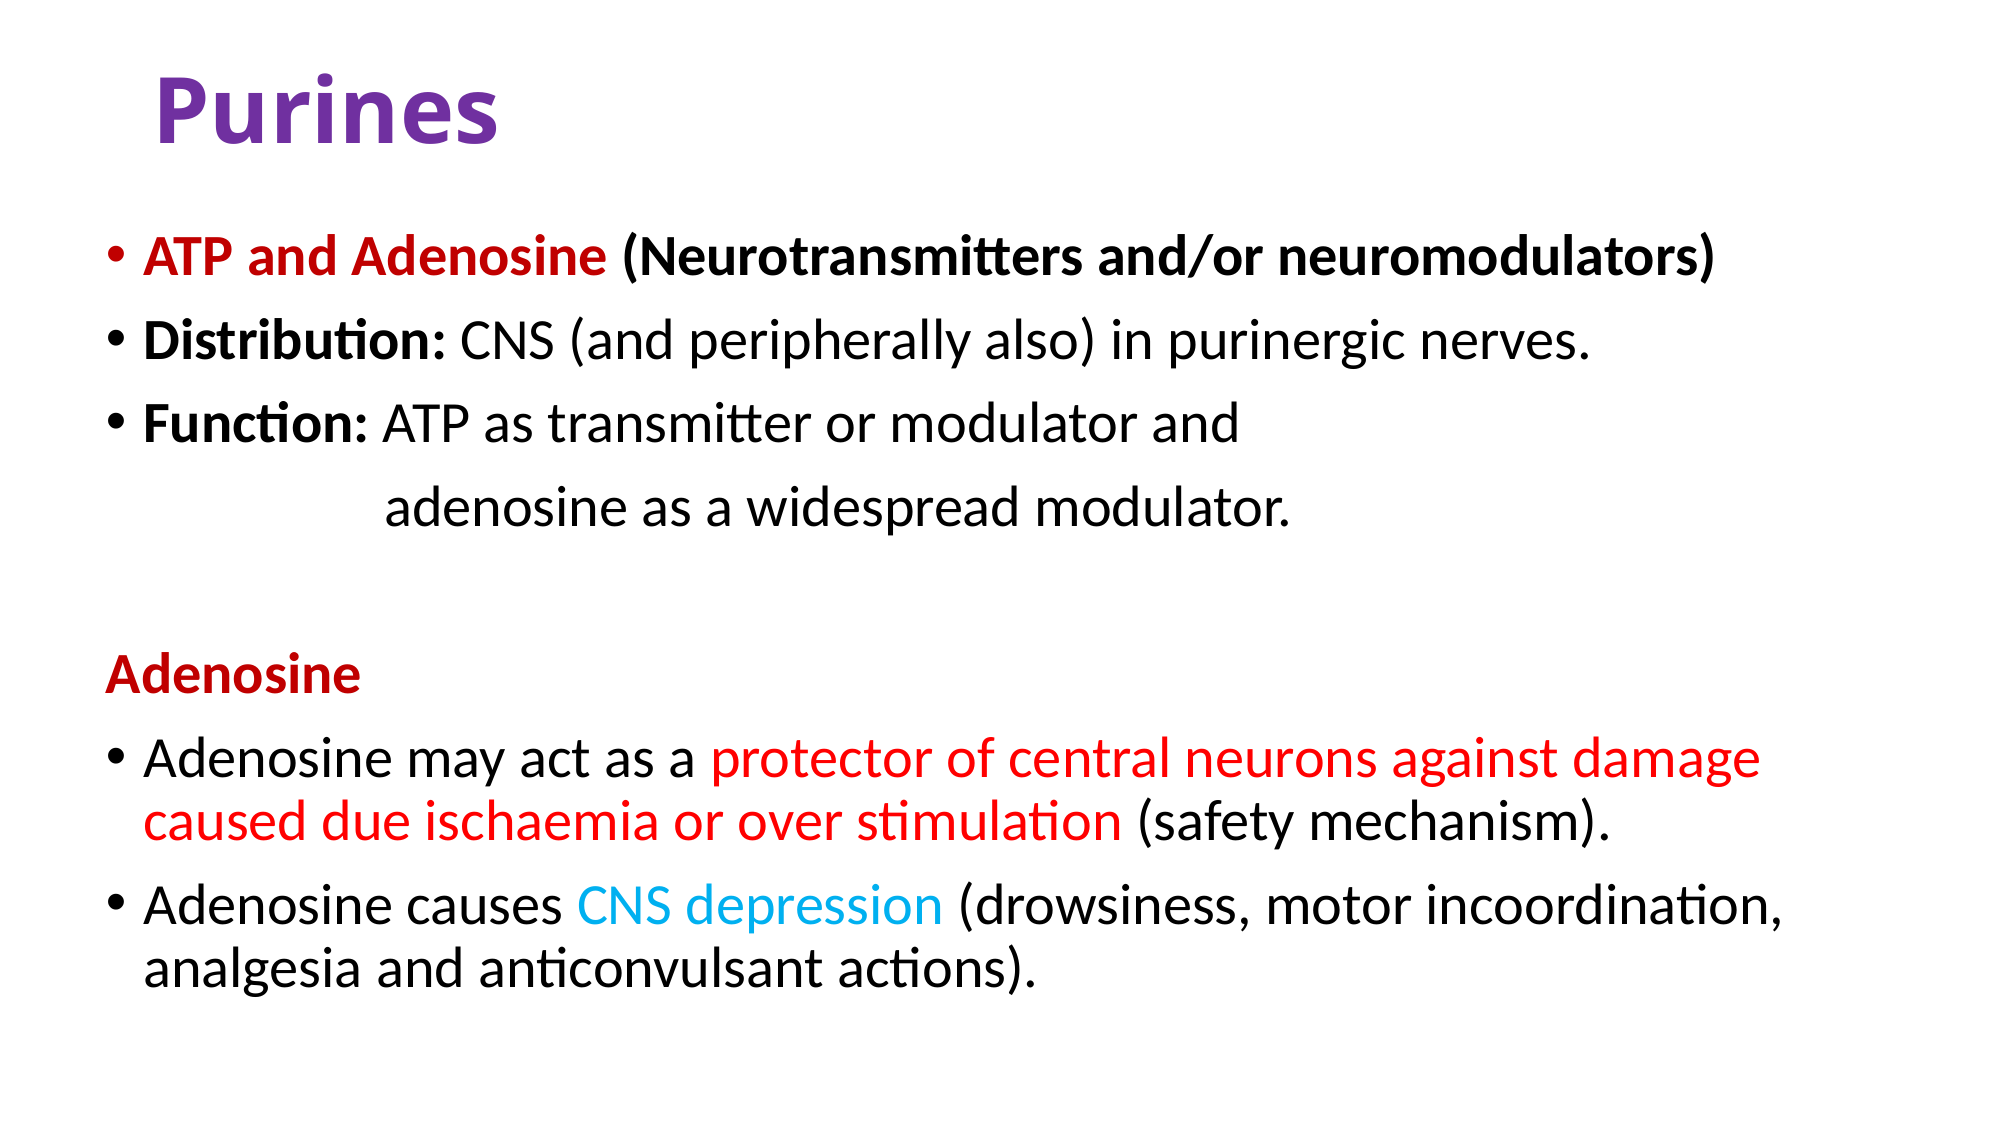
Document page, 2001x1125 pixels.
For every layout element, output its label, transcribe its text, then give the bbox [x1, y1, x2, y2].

title Purines [137, 59, 1863, 217]
list ATP and Adenosine (Neurotransmitters and/or neuromodulators) Distribution: CNS (and peripherally also) in purinergic nerves. Function: ATP as transmitter or modulator and adenosine as a widespread modulator. Adenosine Adenosine may act as a protector of central neurons against damage caused due ischaemia or over stimulation (safety mechanism). Adenosine causes CNS depression (drowsiness, motor incoordination, analgesia and anticonvulsant actions). [90, 217, 1914, 1097]
